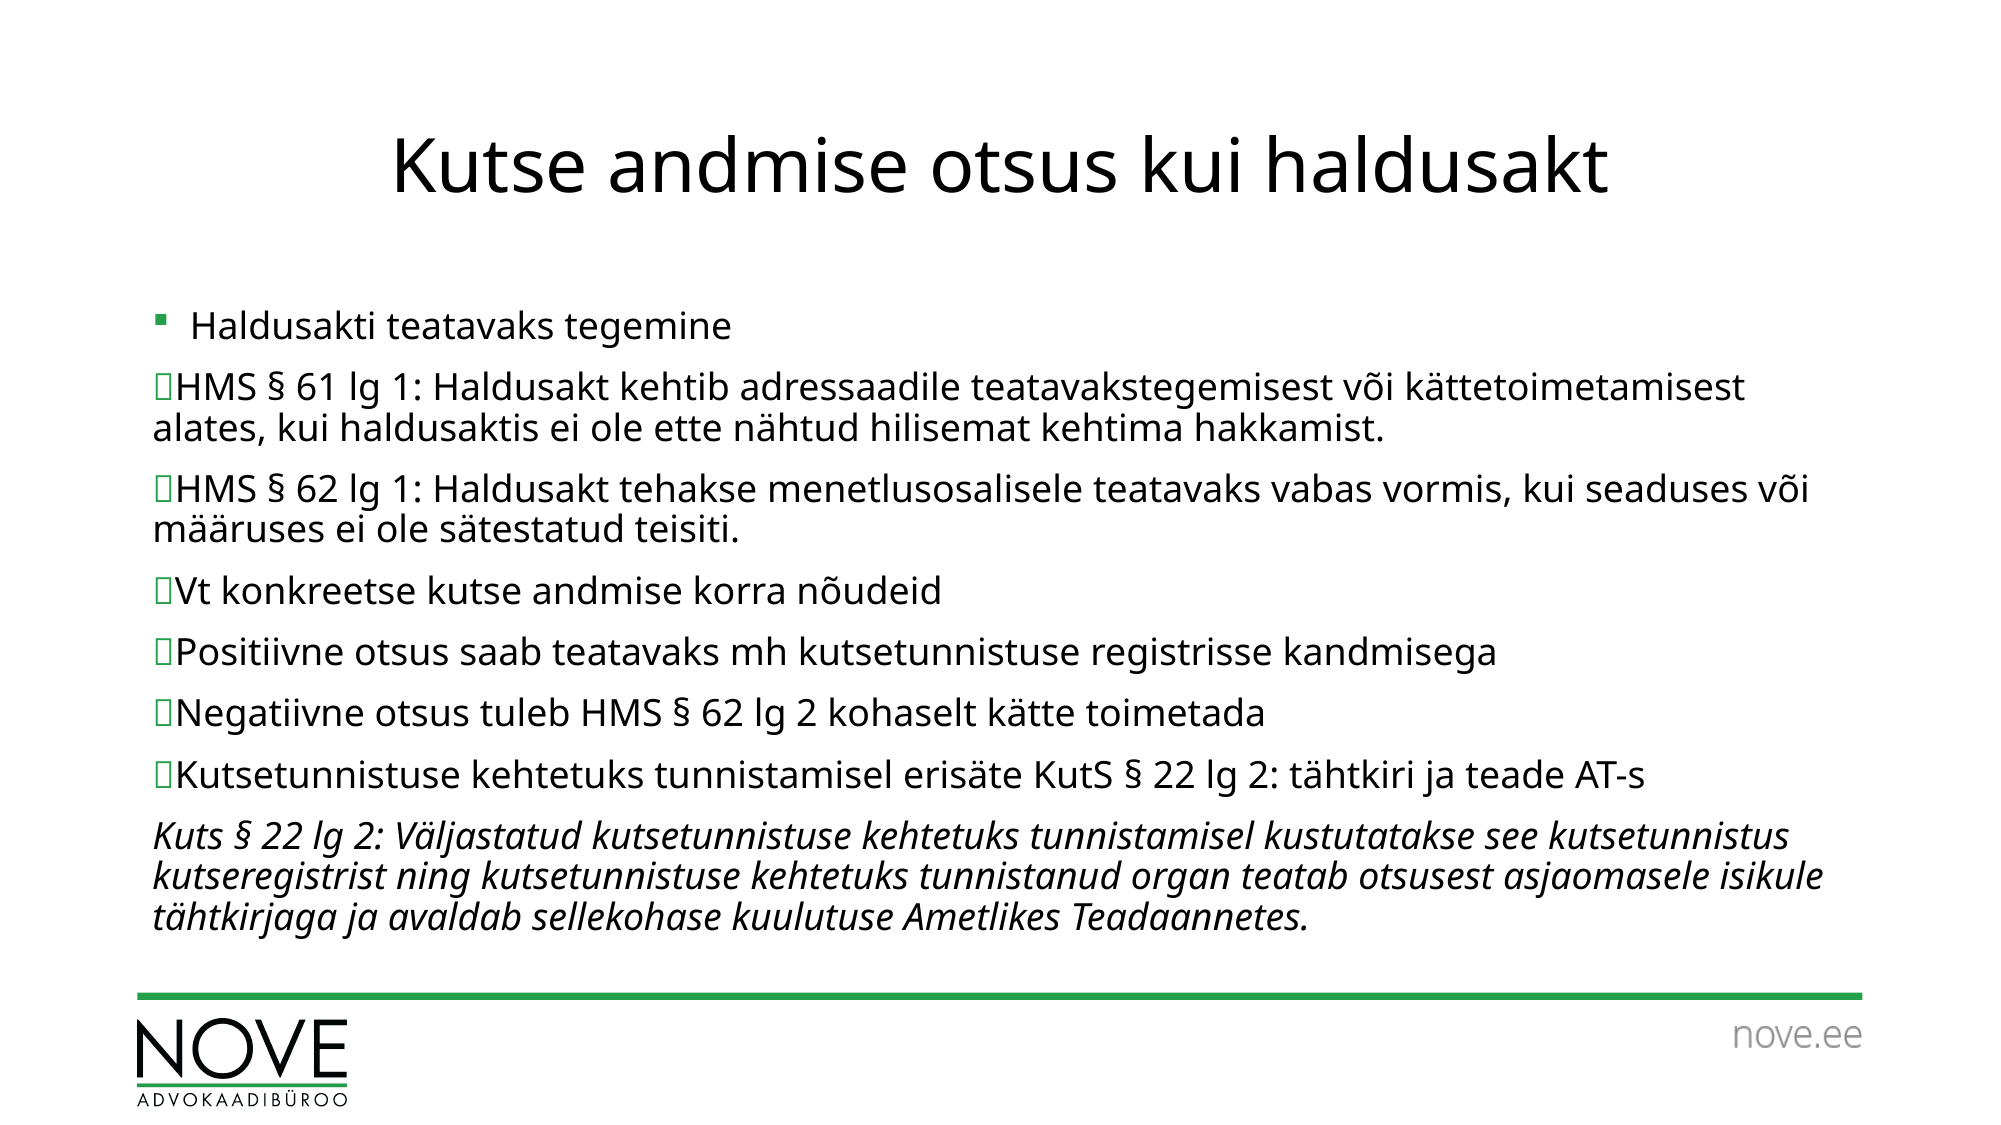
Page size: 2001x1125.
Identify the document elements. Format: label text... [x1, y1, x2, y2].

list Haldusakti teatavaks tegemine HMS § 61 lg 1: Haldusakt kehtib adressaadile teatavakstegemisest või kättetoimetamisest alates, kui haldusaktis ei ole ette nähtud hilisemat kehtima hakkamist. HMS § 62 lg 1: Haldusakt tehakse menetlusosalisele teatavaks vabas vormis, kui seaduses või määruses ei ole sätestatud teisiti. Vt konkreetse kutse andmise korra nõudeid Positiivne otsus saab teatavaks mh kutsetunnistuse registrisse kandmisega Negatiivne otsus tuleb HMS § 62 lg 2 kohaselt kätte toimetada Kutsetunnistuse kehtetuks tunnistamisel erisäte KutS § 22 lg 2: tähtkiri ja teade AT-s Kuts § 22 lg 2: Väljastatud kutsetunnistuse kehtetuks tunnistamisel kustutatakse see kutsetunnistus kutseregistrist ning kutsetunnistuse kehtetuks tunnistanud organ teatab otsusest asjaomasele isikule tähtkirjaga ja avaldab sellekohase kuulutuse Ametlikes Teadaannetes. [137, 299, 1863, 971]
picture [1205, 999, 1886, 1081]
picture [137, 1018, 347, 1107]
title Kutse andmise otsus kui haldusakt [137, 59, 1863, 278]
